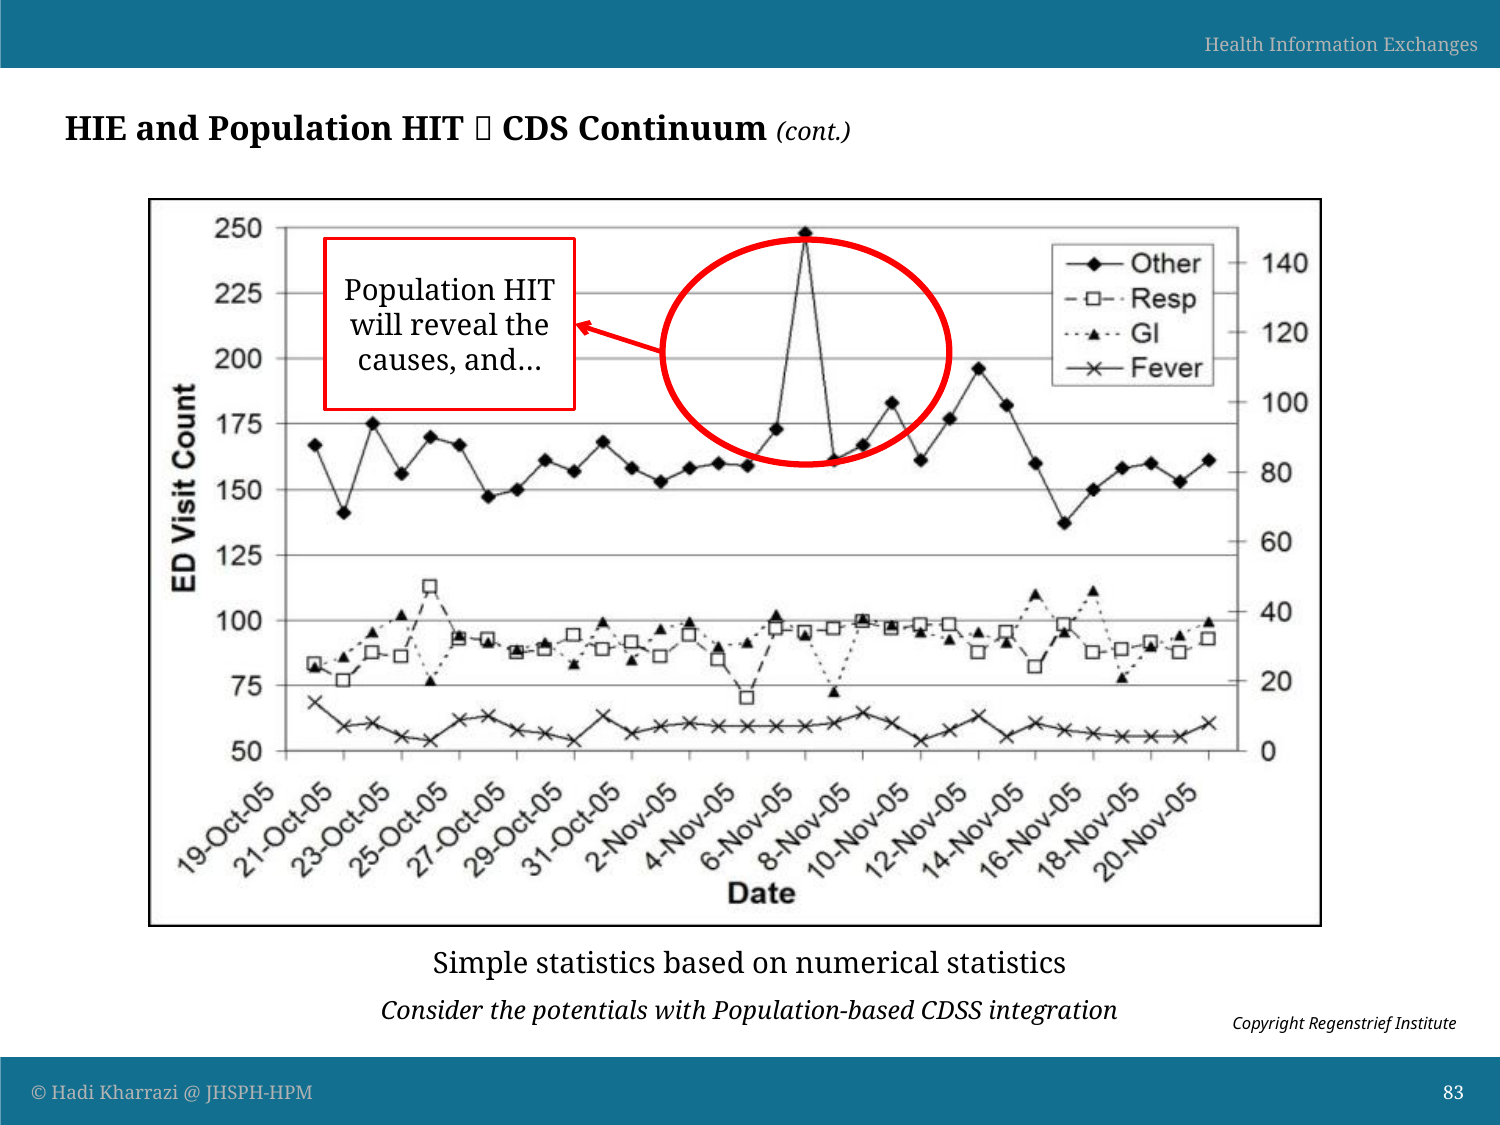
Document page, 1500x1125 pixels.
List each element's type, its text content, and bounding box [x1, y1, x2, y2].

text_box Consider the potentials with Population-based CDSS integration [287, 988, 1213, 1032]
slide_number 83 [1381, 1073, 1479, 1112]
picture [149, 199, 1321, 926]
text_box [324, 237, 950, 465]
title HIE and Population HIT  CDS Continuum (cont.) [50, 99, 1450, 160]
text_box Simple statistics based on numerical statistics [287, 937, 1213, 988]
text_box Copyright Regenstrief Institute [1217, 1005, 1472, 1040]
